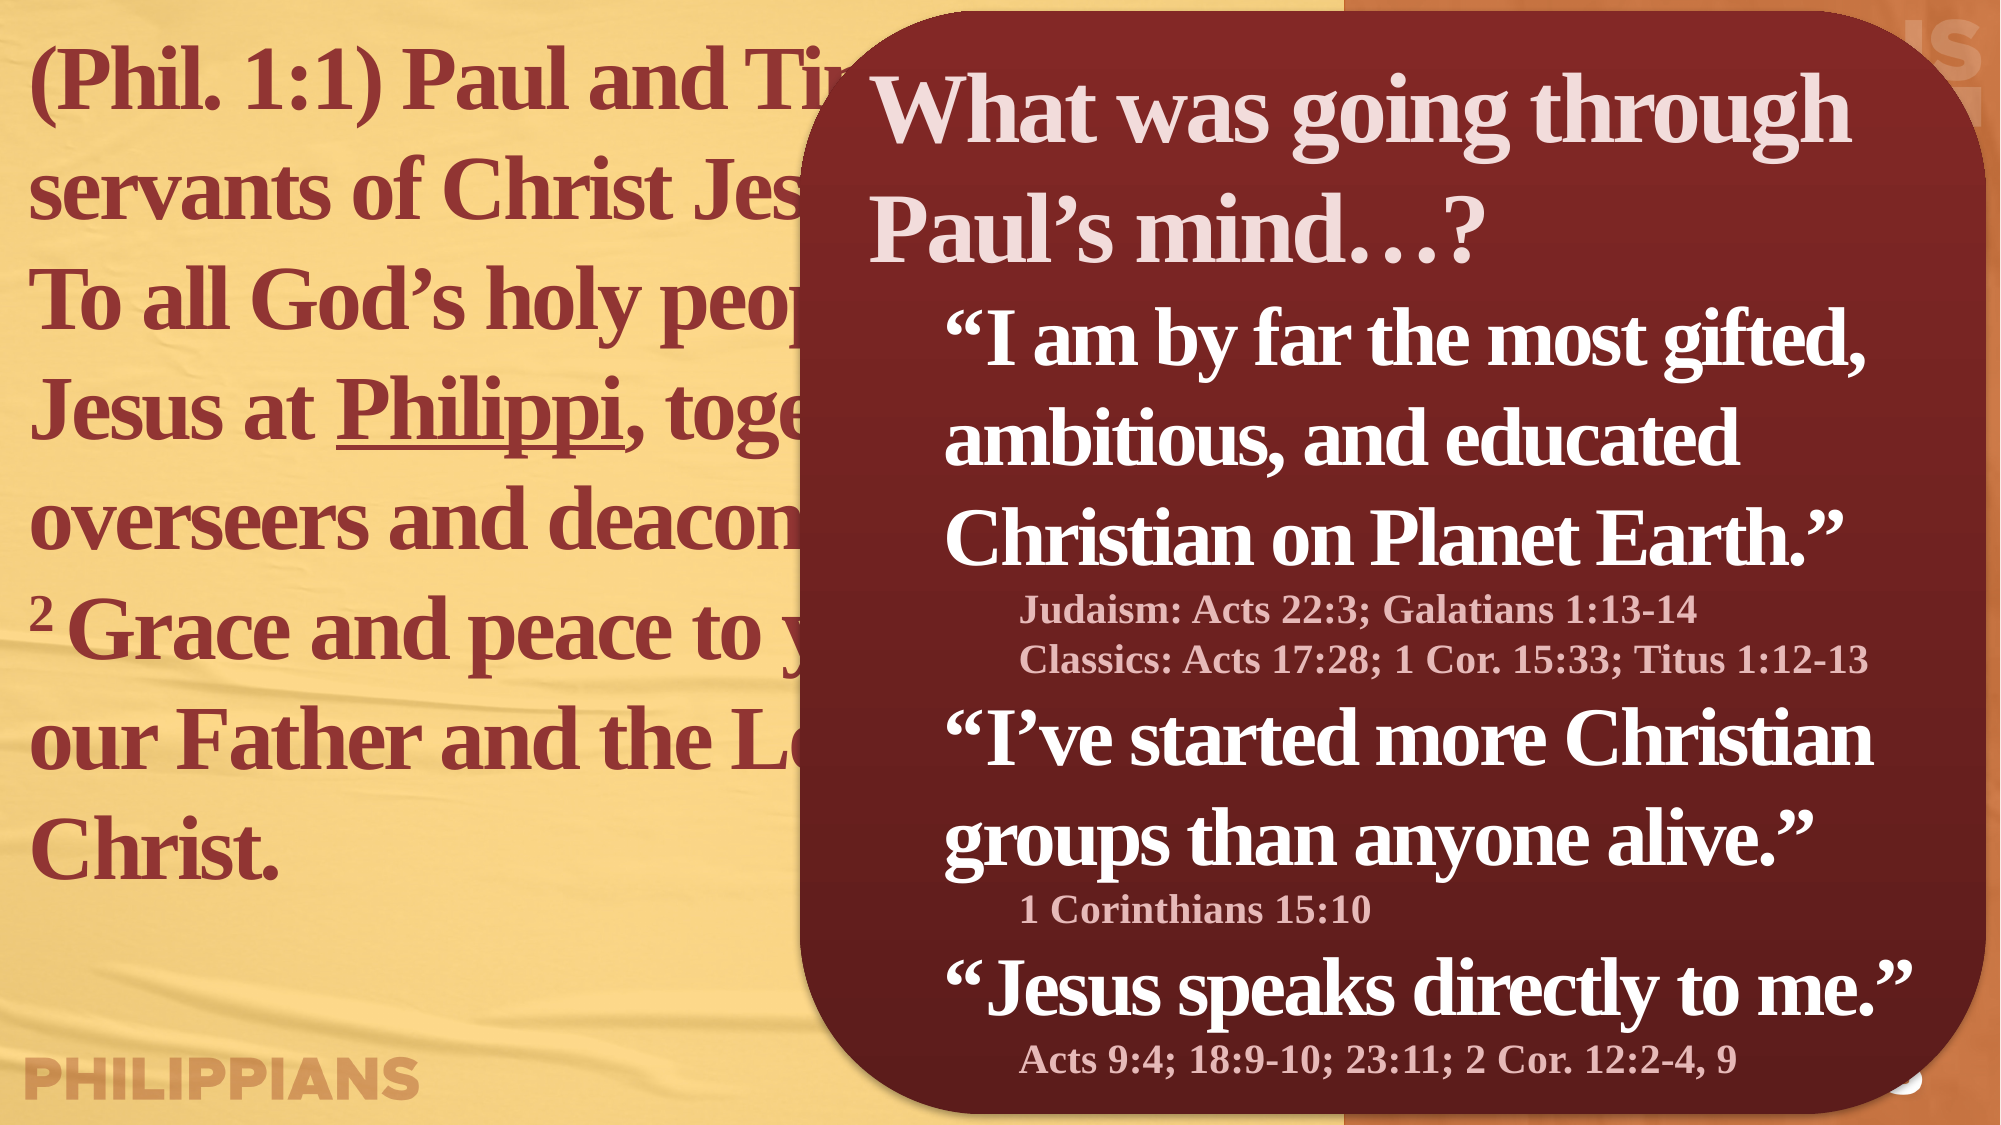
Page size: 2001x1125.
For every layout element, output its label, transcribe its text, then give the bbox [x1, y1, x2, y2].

picture [0, 0, 2001, 1125]
text_box (Phil. 1:1) Paul and Timothy, servants of Christ Jesus. To all God’s holy people in Christ Jesus at Philippi, together with the overseers and deacons. 2 Grace and peace to you from God our Father and the Lord Jesus Christ. [14, 10, 953, 906]
text_box What was going through Paul’s mind…? “I am by far the most gifted, ambitious, and educated Christian on Planet Earth.” Judaism: Acts 22:3; Galatians 1:13-14 Classics: Acts 17:28; 1 Cor. 15:33; Titus 1:12-13 “I’ve started more Christian groups than anyone alive.” 1 Corinthians 15:10 “Jesus speaks directly to me.” Acts 9:4; 18:9-10; 23:11; 2 Cor. 12:2-4, 9 [797, 8, 1988, 1117]
